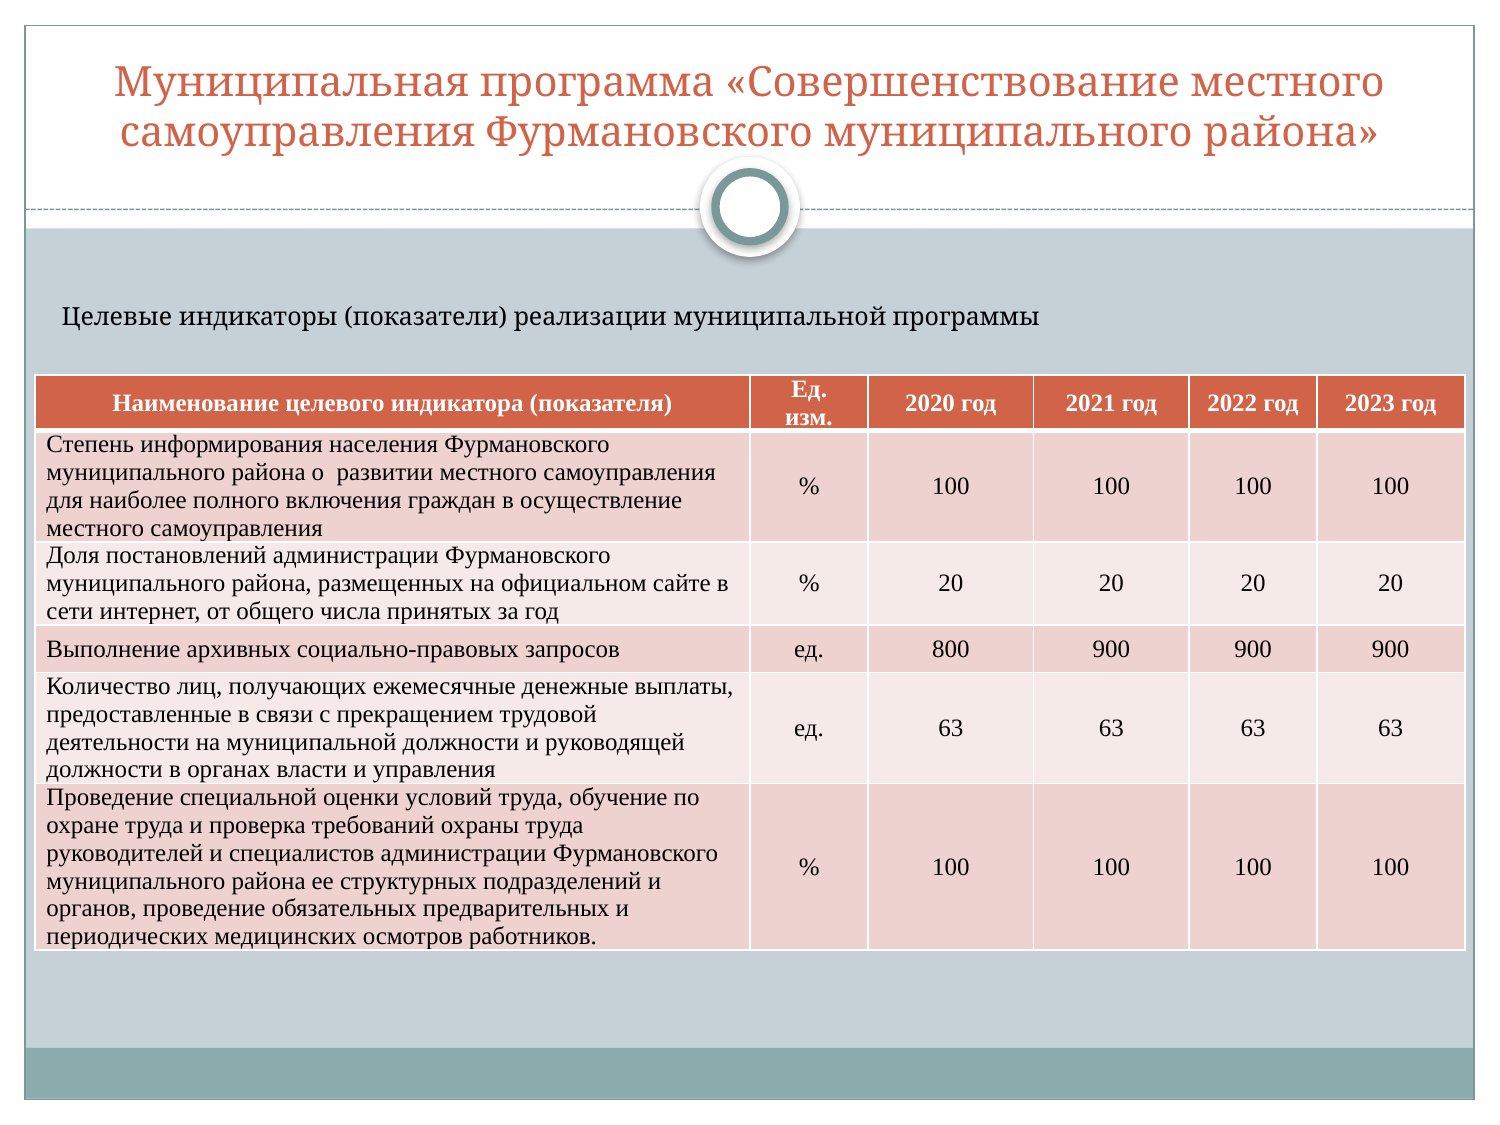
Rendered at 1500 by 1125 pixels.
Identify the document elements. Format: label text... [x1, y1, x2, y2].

table_cell 63 [1190, 673, 1316, 783]
table_cell % [751, 543, 867, 624]
table_cell ед. [751, 626, 867, 672]
table_cell 20 [1190, 543, 1316, 624]
table_cell 900 [1034, 626, 1188, 672]
list Целевые индикаторы (показатели) реализации муниципальной программы [46, 292, 1442, 374]
table_cell Выполнение архивных социально-правовых запросов [36, 626, 749, 672]
table_cell % [751, 433, 867, 541]
table_cell 20 [869, 543, 1033, 624]
table_cell 800 [869, 626, 1033, 672]
table_cell 63 [869, 673, 1033, 783]
table_cell % [751, 784, 867, 949]
title Муниципальная программа «Совершенствование местного самоуправления Фурмановского муниципального района» [49, 37, 1450, 162]
table_cell 900 [1318, 626, 1464, 672]
table_cell 900 [1190, 626, 1316, 672]
table_cell 63 [1034, 673, 1188, 783]
table_cell 63 [1318, 673, 1464, 783]
table_cell 100 [1034, 433, 1188, 541]
table_header 2021 год [1034, 376, 1188, 428]
table_header 2020 год [869, 376, 1033, 428]
table_header Ед. изм. [751, 376, 867, 428]
table_header Наименование целевого индикатора (показателя) [36, 376, 749, 428]
table_cell 100 [869, 784, 1033, 949]
table_header 2022 год [1190, 376, 1316, 428]
table_cell 100 [869, 433, 1033, 541]
table_cell Степень информирования населения Фурмановского муниципального района о развитии местного самоуправления для наиболее полного включения граждан в осуществление местного самоуправления [36, 433, 749, 541]
table_cell 100 [1190, 784, 1316, 949]
table_cell 100 [1318, 784, 1464, 949]
table_cell 100 [1034, 784, 1188, 949]
table_cell 100 [1190, 433, 1316, 541]
table_header 2023 год [1318, 376, 1464, 428]
table_cell 20 [1318, 543, 1464, 624]
table_cell Проведение специальной оценки условий труда, обучение по охране труда и проверка требований охраны труда руководителей и специалистов администрации Фурмановского муниципального района ее структурных подразделений и органов, проведение обязательных предварительных и периодических медицинских осмотров работников. [36, 784, 749, 949]
table_cell Количество лиц, получающих ежемесячные денежные выплаты, предоставленные в связи с прекращением трудовой деятельности на муниципальной должности и руководящей должности в органах власти и управления [36, 673, 749, 783]
table_cell Доля постановлений администрации Фурмановского муниципального района, размещенных на официальном сайте в сети интернет, от общего числа принятых за год [36, 543, 749, 624]
table_cell ед. [751, 673, 867, 783]
table_cell 20 [1034, 543, 1188, 624]
table_cell 100 [1318, 433, 1464, 541]
